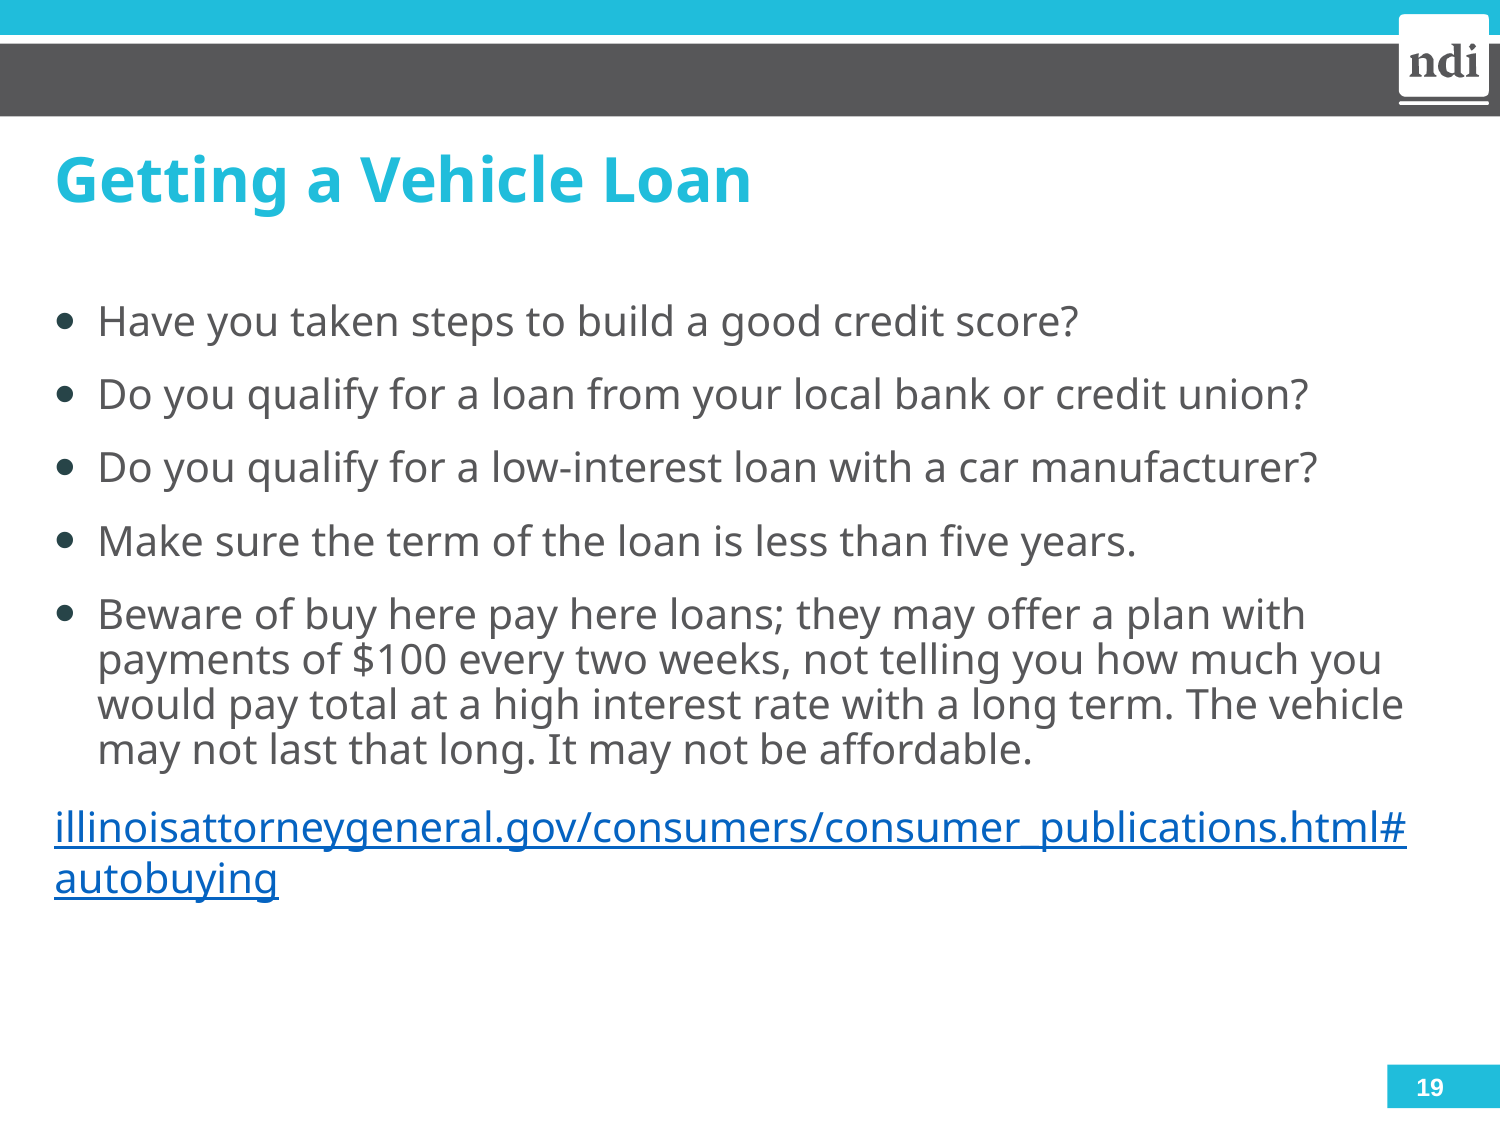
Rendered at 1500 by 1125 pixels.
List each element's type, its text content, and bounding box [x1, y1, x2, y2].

slide_number 19 [1387, 1064, 1460, 1109]
list Have you taken steps to build a good credit score? Do you qualify for a loan from your local bank or credit union? Do you qualify for a low-interest loan with a car manufacturer? Make sure the term of the loan is less than five years. Beware of buy here pay here loans; they may offer a plan with payments of $100 every two weeks, not telling you how much you would pay total at a high interest rate with a long term. The vehicle may not last that long. It may not be affordable. illinoisattorneygeneral.gov/consumers/consumer_publications.html# autobuying [39, 292, 1454, 1054]
picture [1387, 8, 1500, 110]
title Getting a Vehicle Loan [39, 129, 1454, 235]
